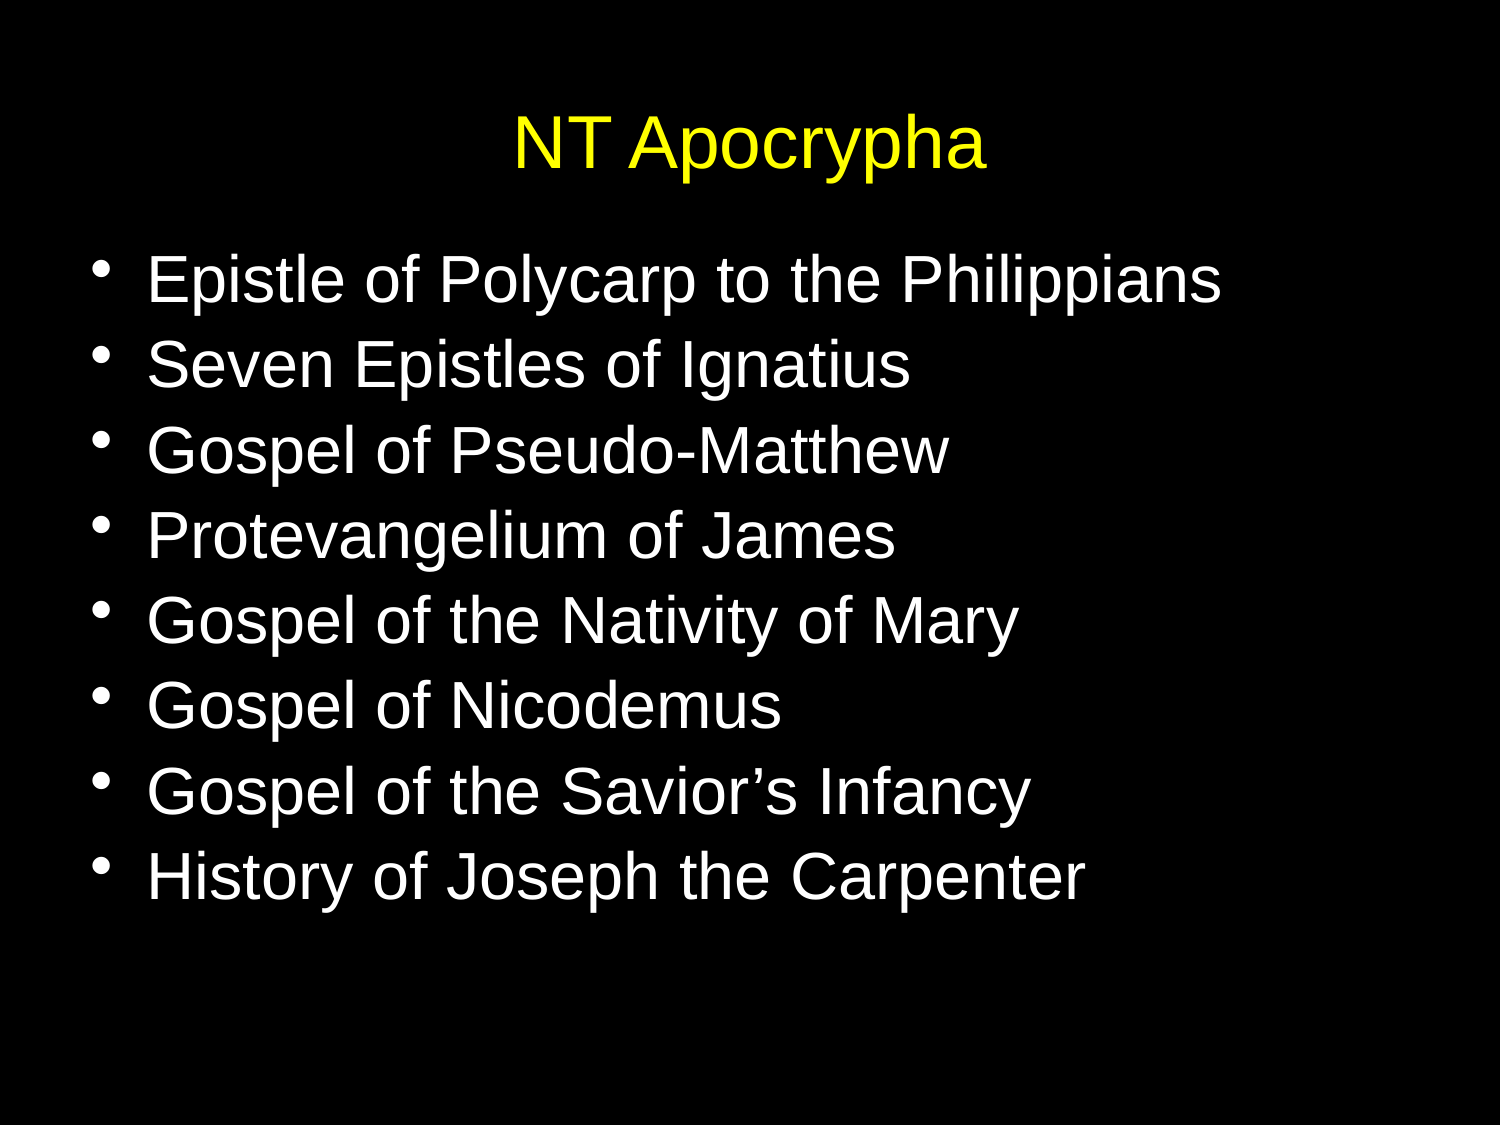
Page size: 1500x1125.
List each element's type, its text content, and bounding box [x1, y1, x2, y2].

list Epistle of Polycarp to the Philippians Seven Epistles of Ignatius Gospel of Pseudo-Matthew Protevangelium of James Gospel of the Nativity of Mary Gospel of Nicodemus Gospel of the Savior’s Infancy History of Joseph the Carpenter [75, 237, 1425, 980]
title NT Apocrypha [75, 45, 1425, 233]
